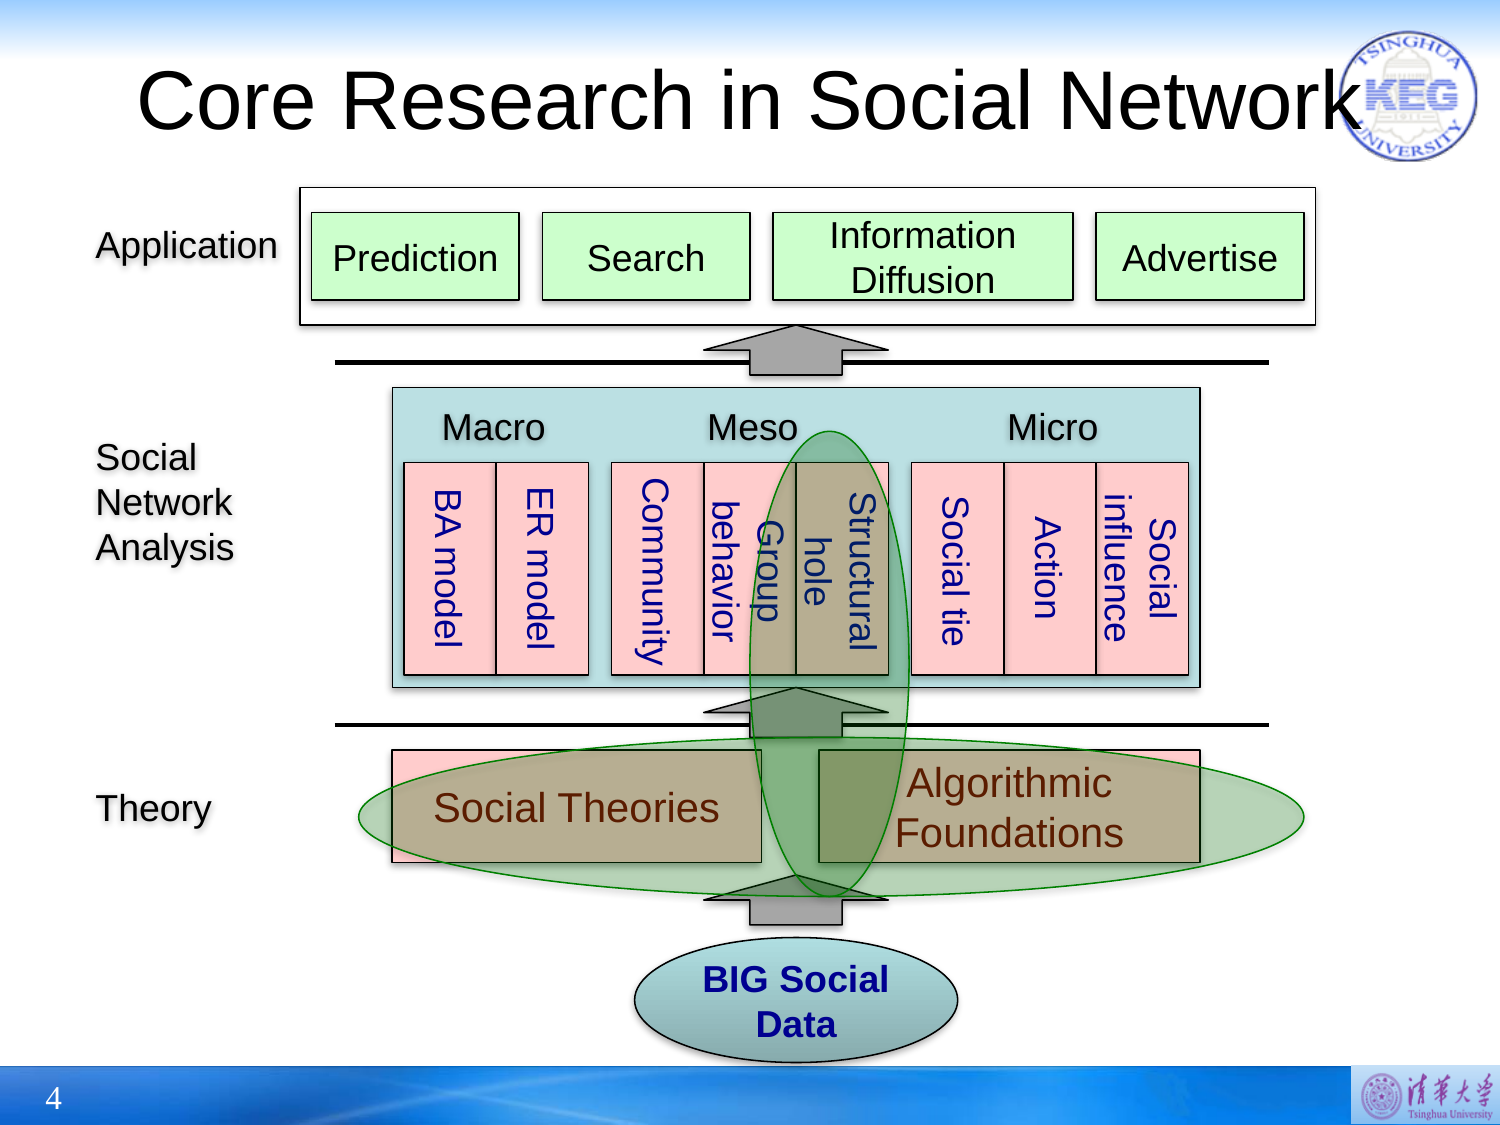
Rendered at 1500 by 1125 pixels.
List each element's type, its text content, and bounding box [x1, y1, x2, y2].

text_box [749, 371, 843, 376]
text_box BIG Social Data [633, 936, 959, 1064]
text_box [702, 324, 890, 361]
text_box Action [1007, 462, 1097, 676]
text_box Social tie [911, 462, 1005, 676]
text_box Social influence [1099, 462, 1189, 676]
text_box Community [611, 462, 701, 676]
text_box Group behavior [703, 462, 785, 676]
text_box Search [542, 212, 751, 301]
text_box Application [80, 174, 312, 313]
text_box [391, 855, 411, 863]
text_box Structural hole [873, 462, 889, 495]
text_box BA model [403, 462, 493, 676]
title Core Research in Social Network [40, 30, 1460, 162]
text_box [851, 737, 1305, 898]
text_box Micro [991, 399, 1143, 451]
text_box [299, 187, 1316, 326]
text_box Theory [80, 737, 312, 876]
text_box Algorithmic Foundations [1103, 749, 1201, 765]
text_box ER model [495, 462, 589, 676]
picture [0, 1065, 1500, 1125]
text_box Information Diffusion [772, 212, 1074, 301]
text_box Prediction [316, 212, 520, 301]
text_box Advertise [1095, 212, 1305, 301]
text_box Macro [426, 399, 578, 451]
text_box [749, 430, 910, 724]
text_box Meso [691, 399, 843, 451]
text_box [749, 904, 843, 926]
picture [1338, 30, 1481, 163]
text_box [392, 387, 1201, 688]
text_box Social Network Analysis [80, 430, 312, 569]
text_box Social Theories [391, 749, 559, 785]
text_box [702, 700, 746, 714]
text_box [752, 734, 907, 898]
text_box [357, 737, 807, 898]
